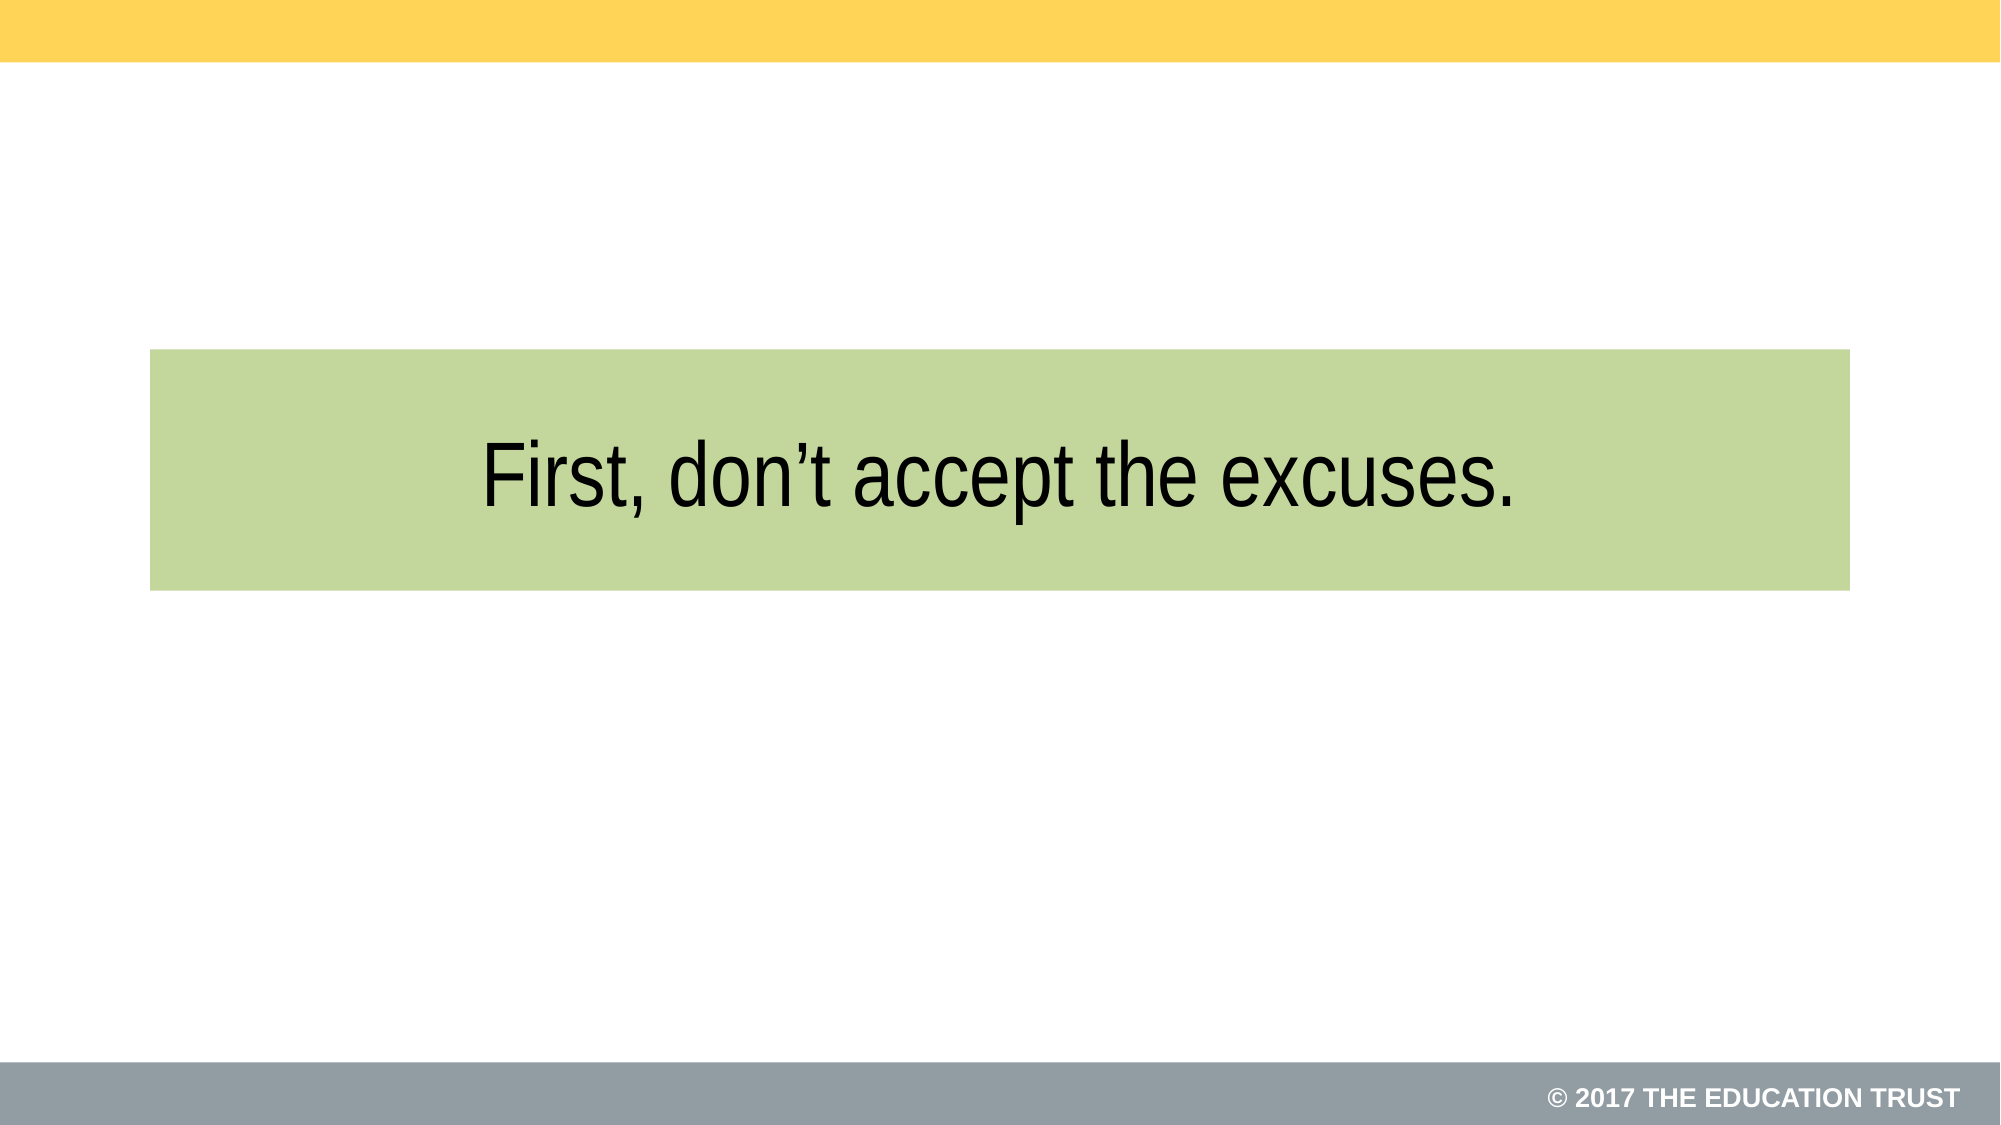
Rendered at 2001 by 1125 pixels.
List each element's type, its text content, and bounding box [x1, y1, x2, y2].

title First, don’t accept the excuses. [150, 349, 1850, 591]
